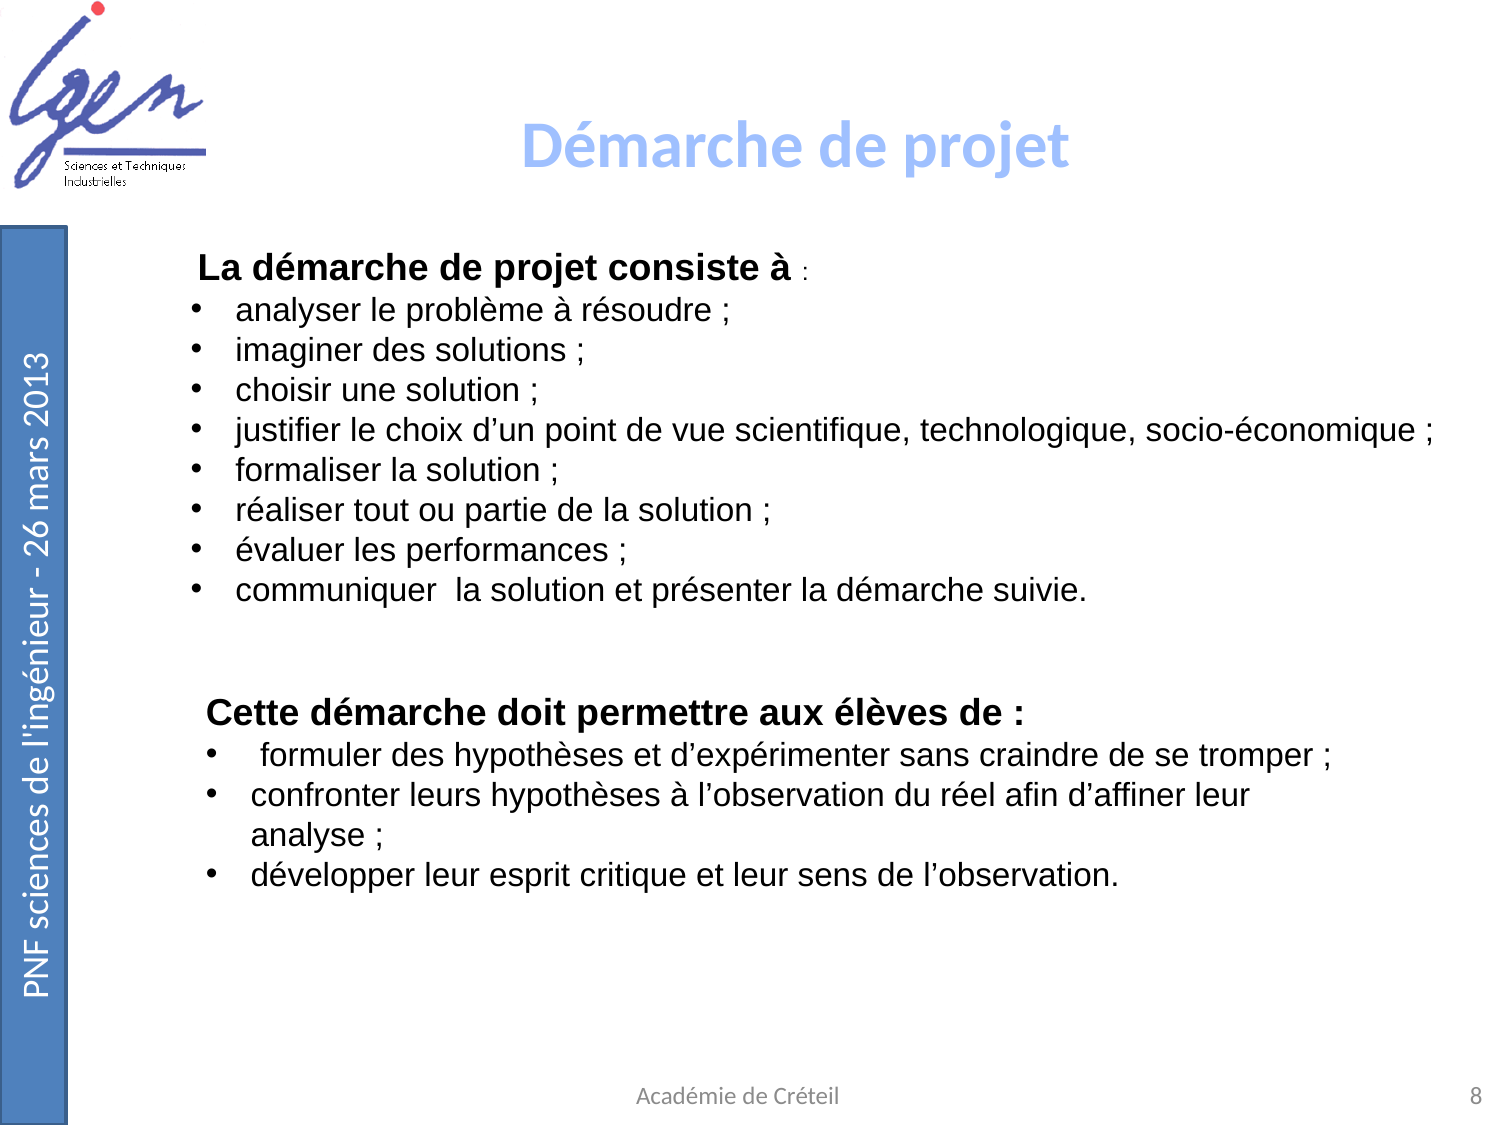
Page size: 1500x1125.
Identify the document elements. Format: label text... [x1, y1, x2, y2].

footer Académie de Créteil [454, 1065, 1022, 1125]
text_box Cette démarche doit permettre aux élèves de : formuler des hypothèses et d’expérimenter sans craindre de se tromper ; confronter leurs hypothèses à l’observation du réel afin d’affiner leur analyse ; développer leur esprit critique et leur sens de l’observation. [93, 658, 1393, 983]
picture [0, 0, 206, 192]
text_box La démarche de projet consiste à : analyser le problème à résoudre ; imaginer des solutions ; choisir une solution ; justifier le choix d’un point de vue scientifique, technologique, socio-économique ; formaliser la solution ; réaliser tout ou partie de la solution ; évaluer les performances ; communiquer la solution et présenter la démarche suivie. [175, 213, 1465, 661]
text_box Démarche de projet [506, 93, 1087, 189]
slide_number 8 [1147, 1065, 1498, 1125]
